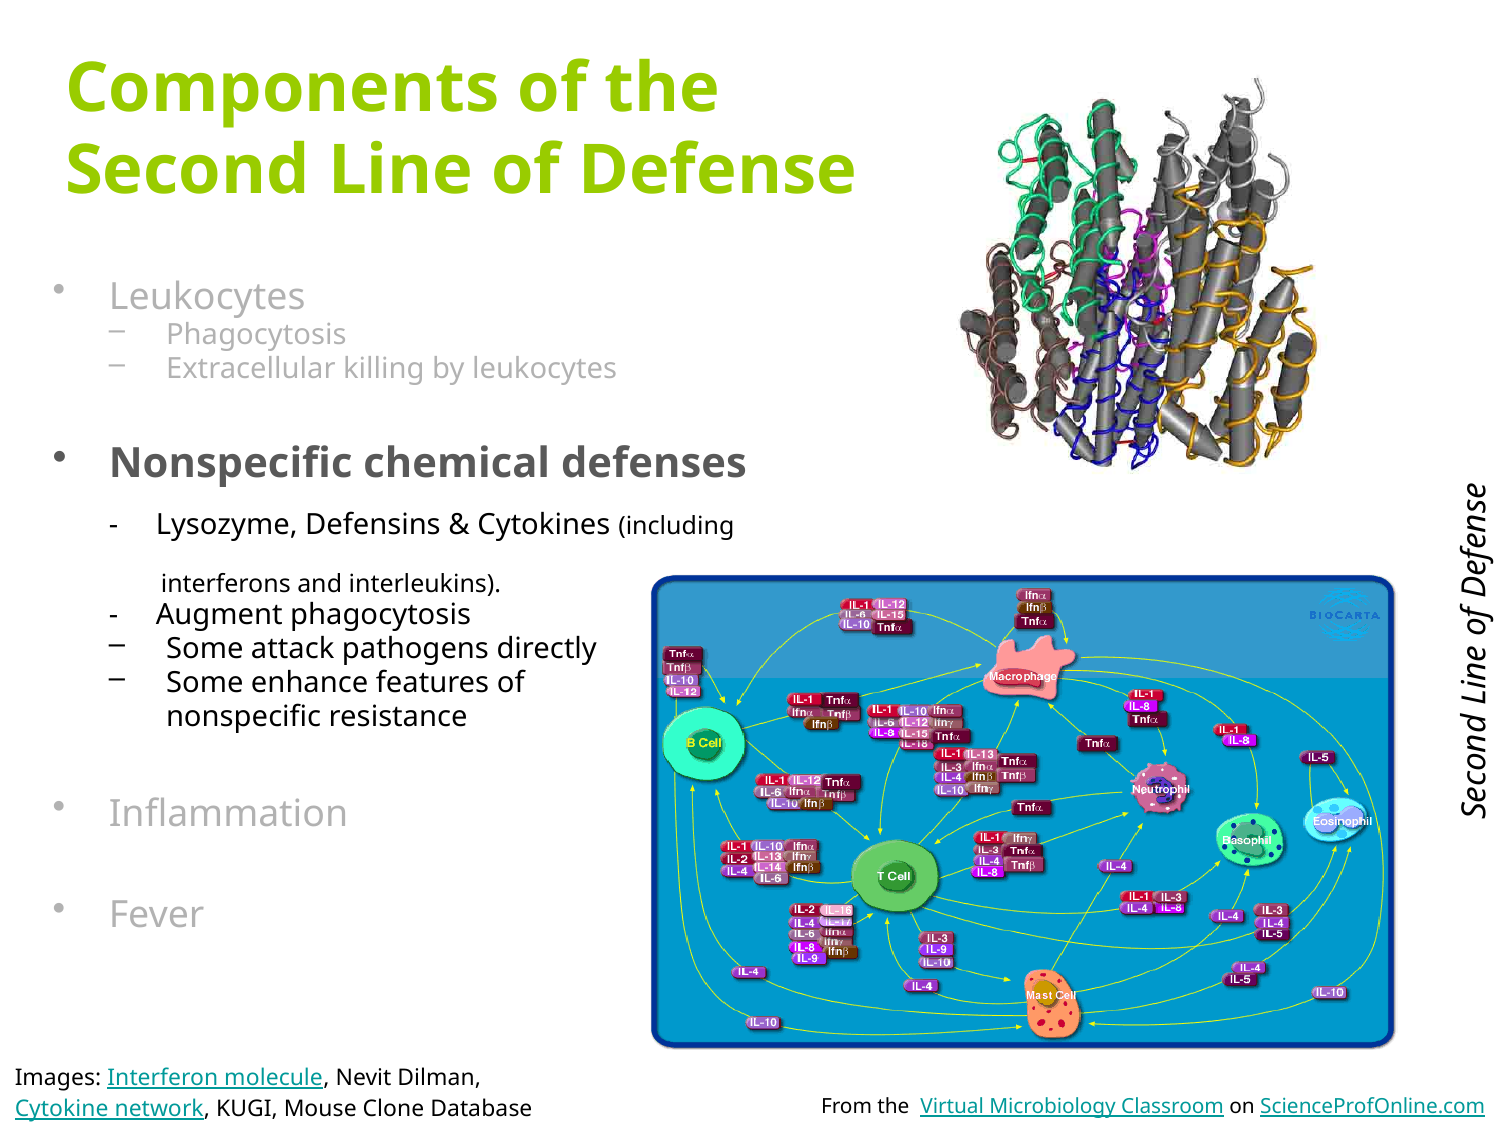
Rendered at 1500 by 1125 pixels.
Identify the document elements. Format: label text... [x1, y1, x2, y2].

text_box From the Virtual Microbiology Classroom on ScienceProfOnline.com [749, 1085, 1500, 1125]
picture [649, 574, 1398, 1051]
text_box Second Line of Defense [1444, 353, 1500, 835]
list Leukocytes Phagocytosis Extracellular killing by leukocytes Nonspecific chemical defenses - Lysozyme, Defensins & Cytokines (including interferons and interleukins). - Augment phagocytosis Some attack pathogens directly Some enhance features of nonspecific resistance Inflammation Fever [37, 273, 850, 989]
title Components of the Second Line of Defense [50, 24, 900, 225]
picture [950, 71, 1343, 476]
text_box Images: Interferon molecule, Nevit Dilman, Cytokine network, KUGI, Mouse Clone Database [0, 1054, 563, 1125]
